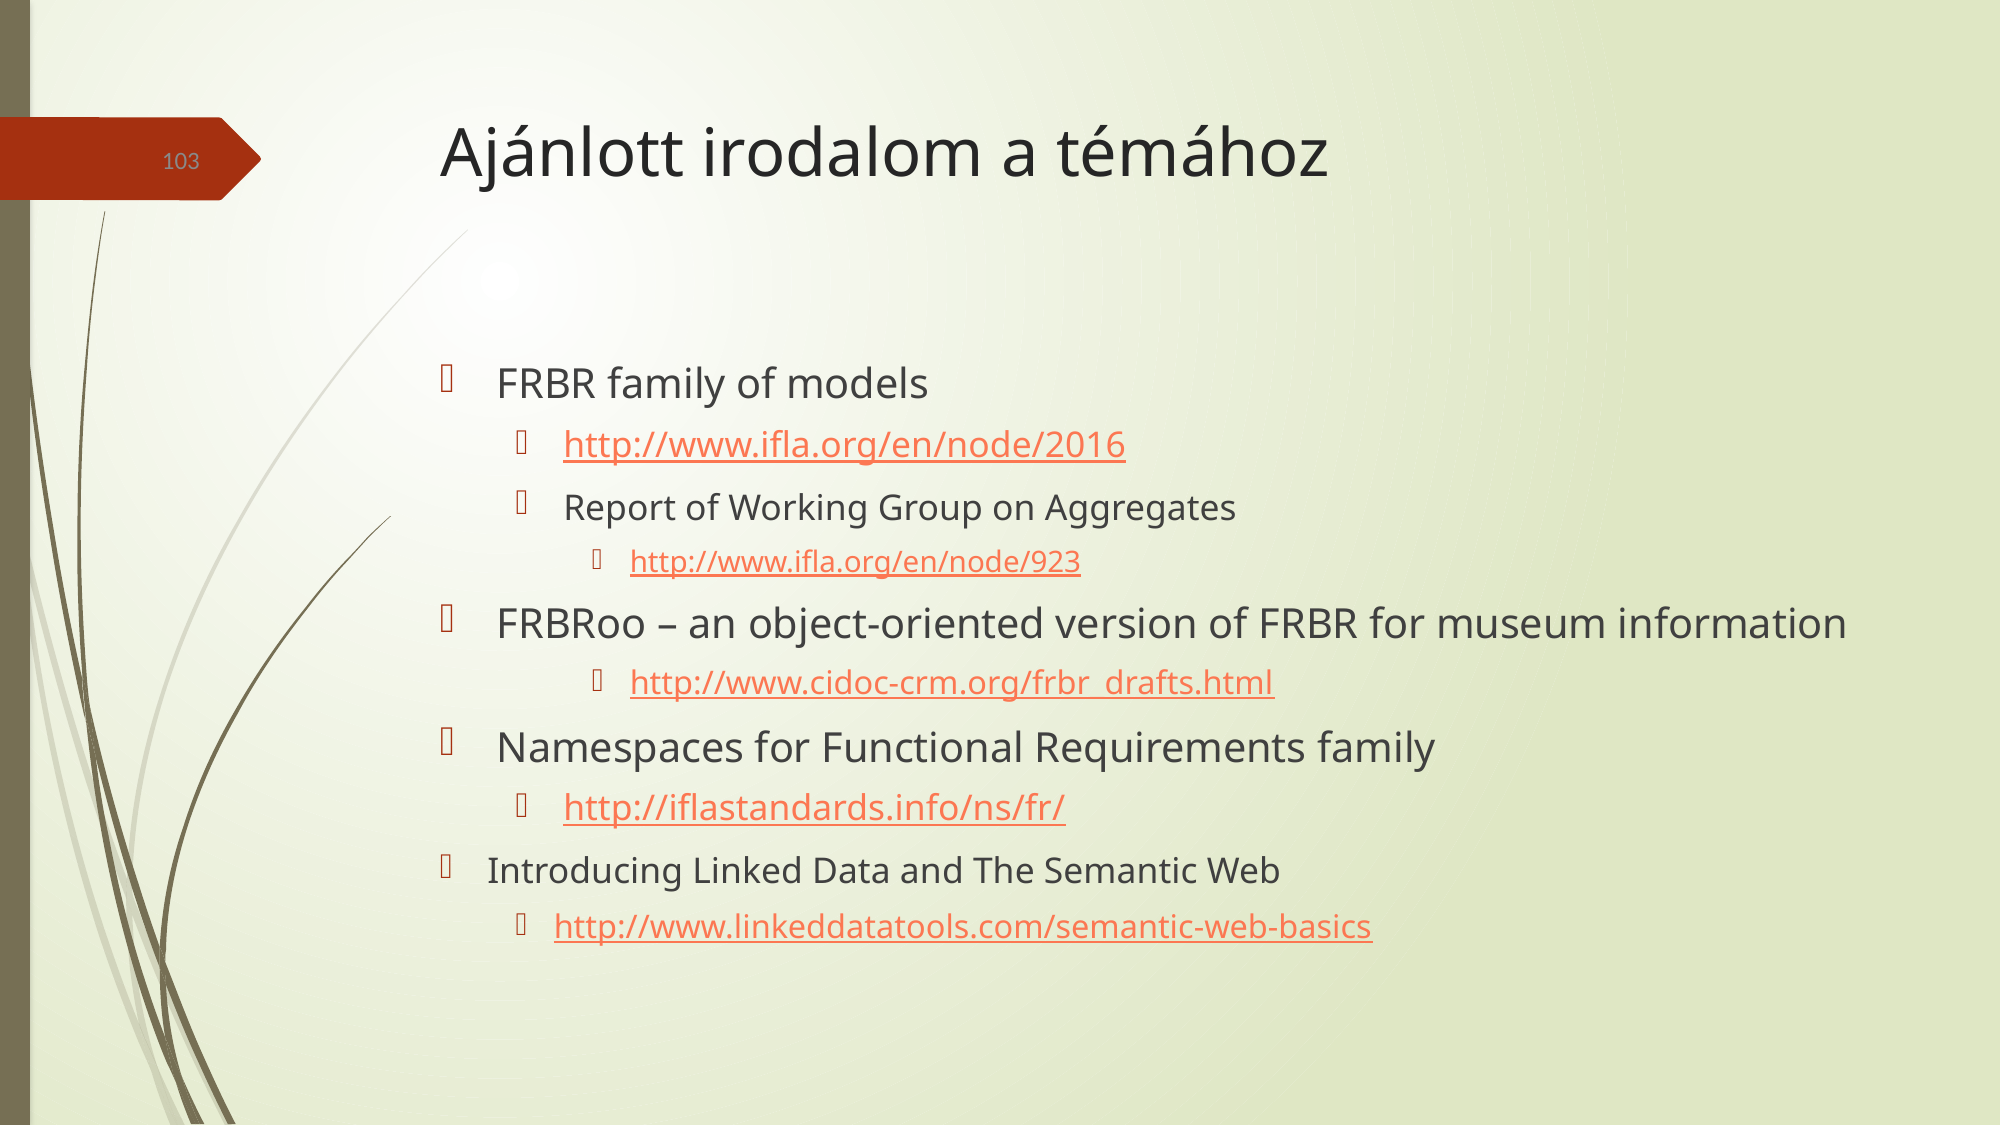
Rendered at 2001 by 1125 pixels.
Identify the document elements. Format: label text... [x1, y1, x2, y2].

title Ajánlott irodalom a témához [425, 102, 1888, 313]
slide_number 103 [87, 129, 216, 190]
list FRBR family of models http://www.ifla.org/en/node/2016 Report of Working Group on Aggregates http://www.ifla.org/en/node/923 FRBRoo – an object-oriented version of FRBR for museum information http://www.cidoc-crm.org/frbr_drafts.html Namespaces for Functional Requirements family http://iflastandards.info/ns/fr/ Introducing Linked Data and The Semantic Web http://www.linkeddatatools.com/semantic-web-basics [424, 350, 1888, 970]
